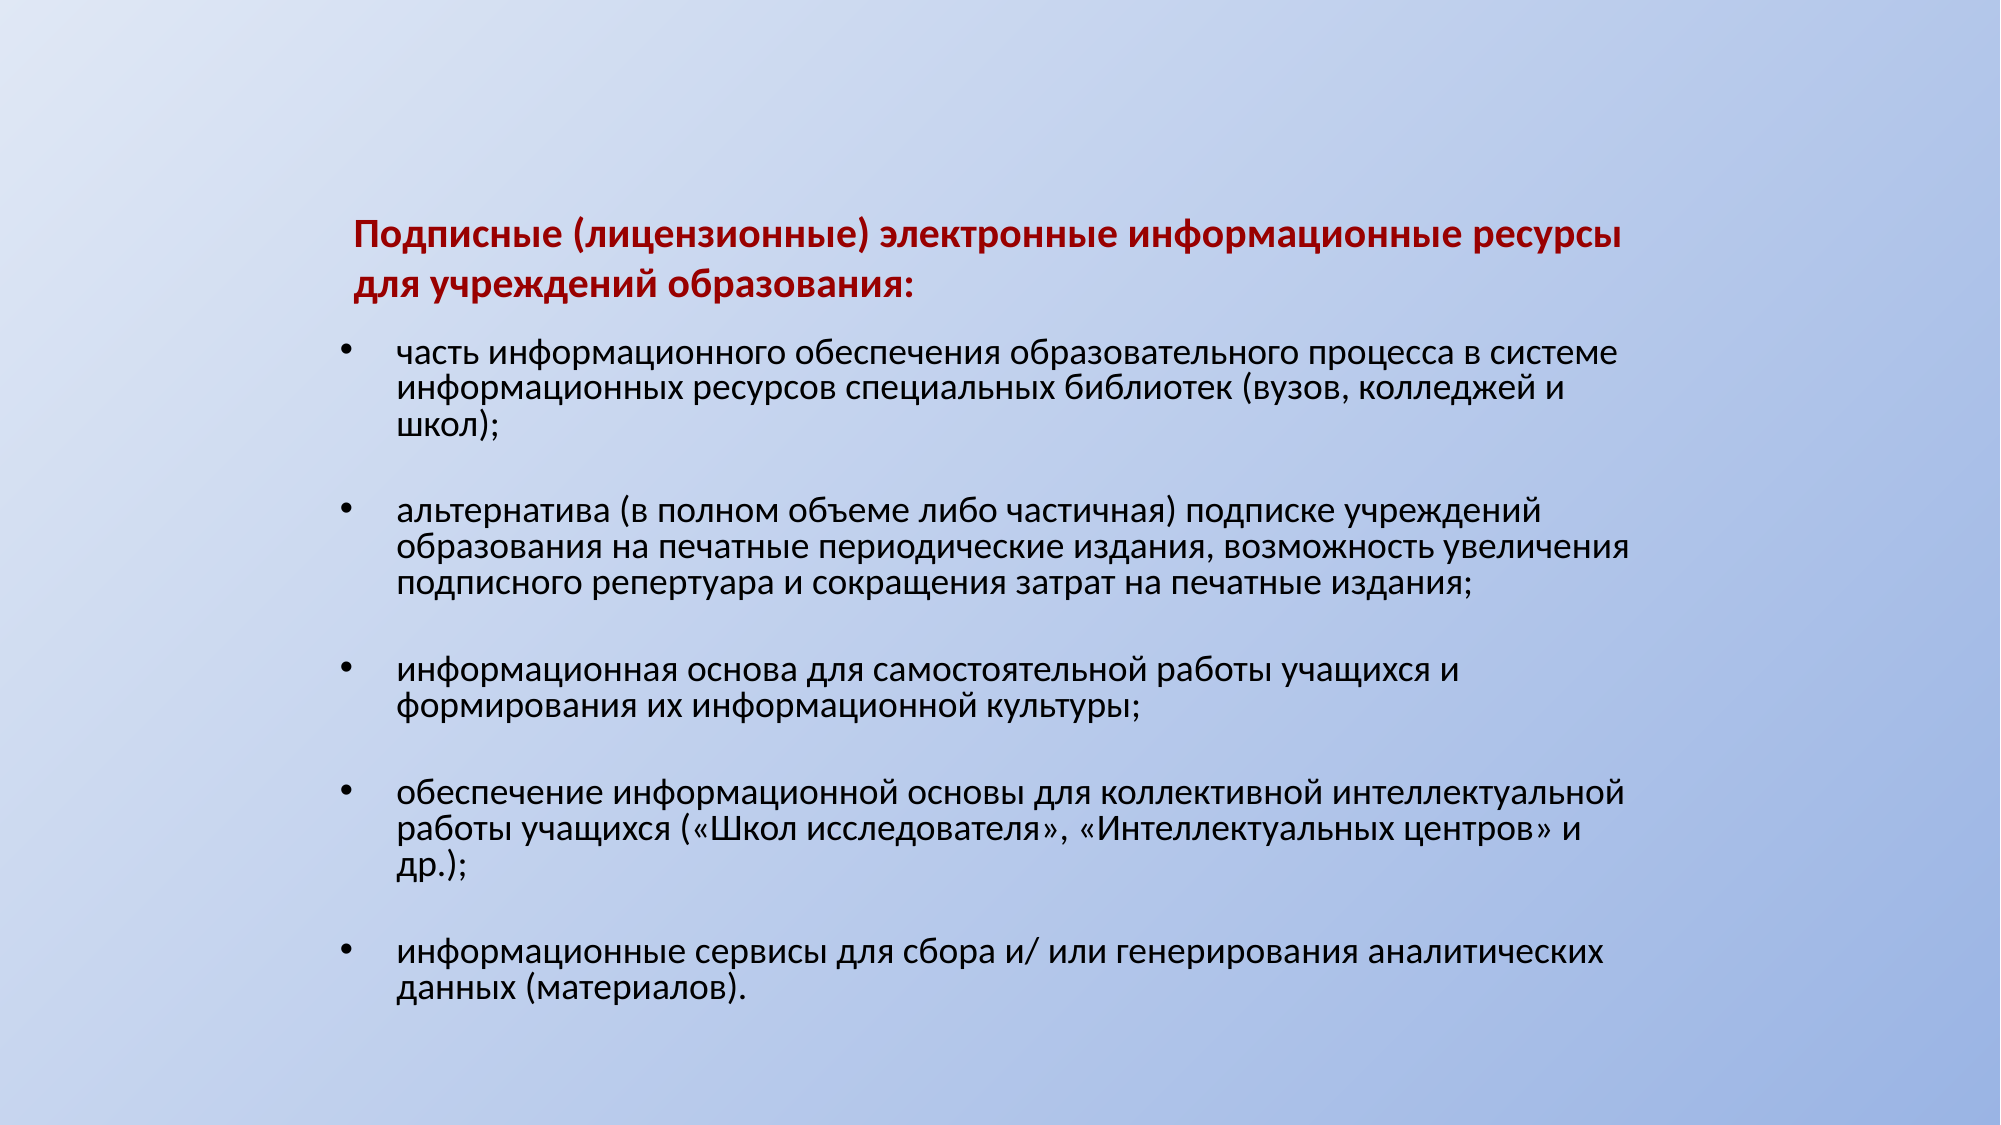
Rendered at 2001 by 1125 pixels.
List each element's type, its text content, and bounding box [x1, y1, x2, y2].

title Подписные (лицензионные) электронные информационные ресурсы для учреждений образования: [338, 162, 1697, 350]
list часть информационного обеспечения образовательного процесса в системе информационных ресурсов специальных библиотек (вузов, колледжей и школ); альтернатива (в полном объеме либо частичная) подписке учреждений образования на печатные периодические издания, возможность увеличения подписного репертуара и сокращения затрат на печатные издания; информационная основа для самостоятельной работы учащихся и формирования их информационной культуры; обеспечение информационной основы для коллективной интеллектуальной работы учащихся («Школ исследователя», «Интеллектуальных центров» и др.); информационные сервисы для сбора и/ или генерирования аналитических данных (материалов). [324, 327, 1675, 1071]
